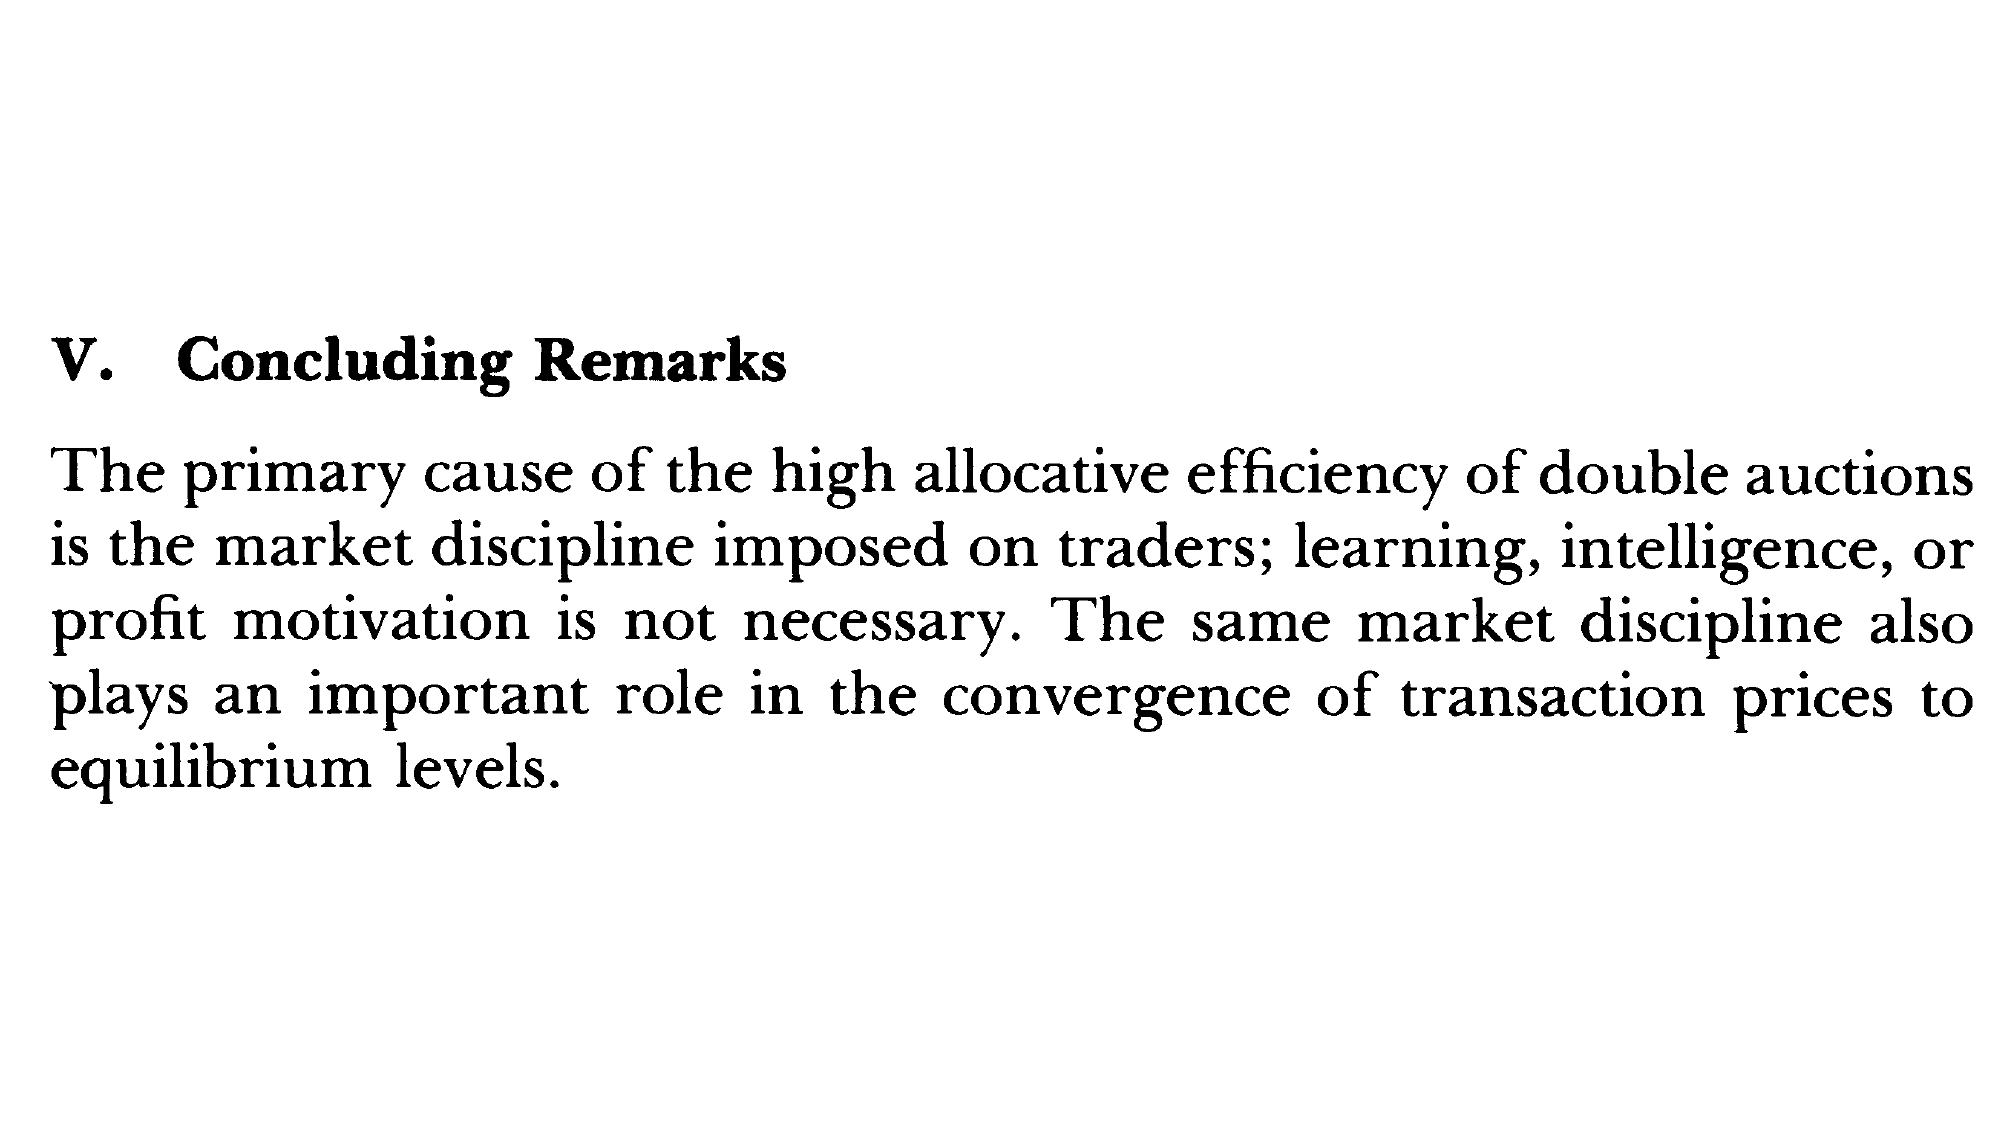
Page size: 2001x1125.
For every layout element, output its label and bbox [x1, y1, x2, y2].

picture [0, 321, 2000, 804]
